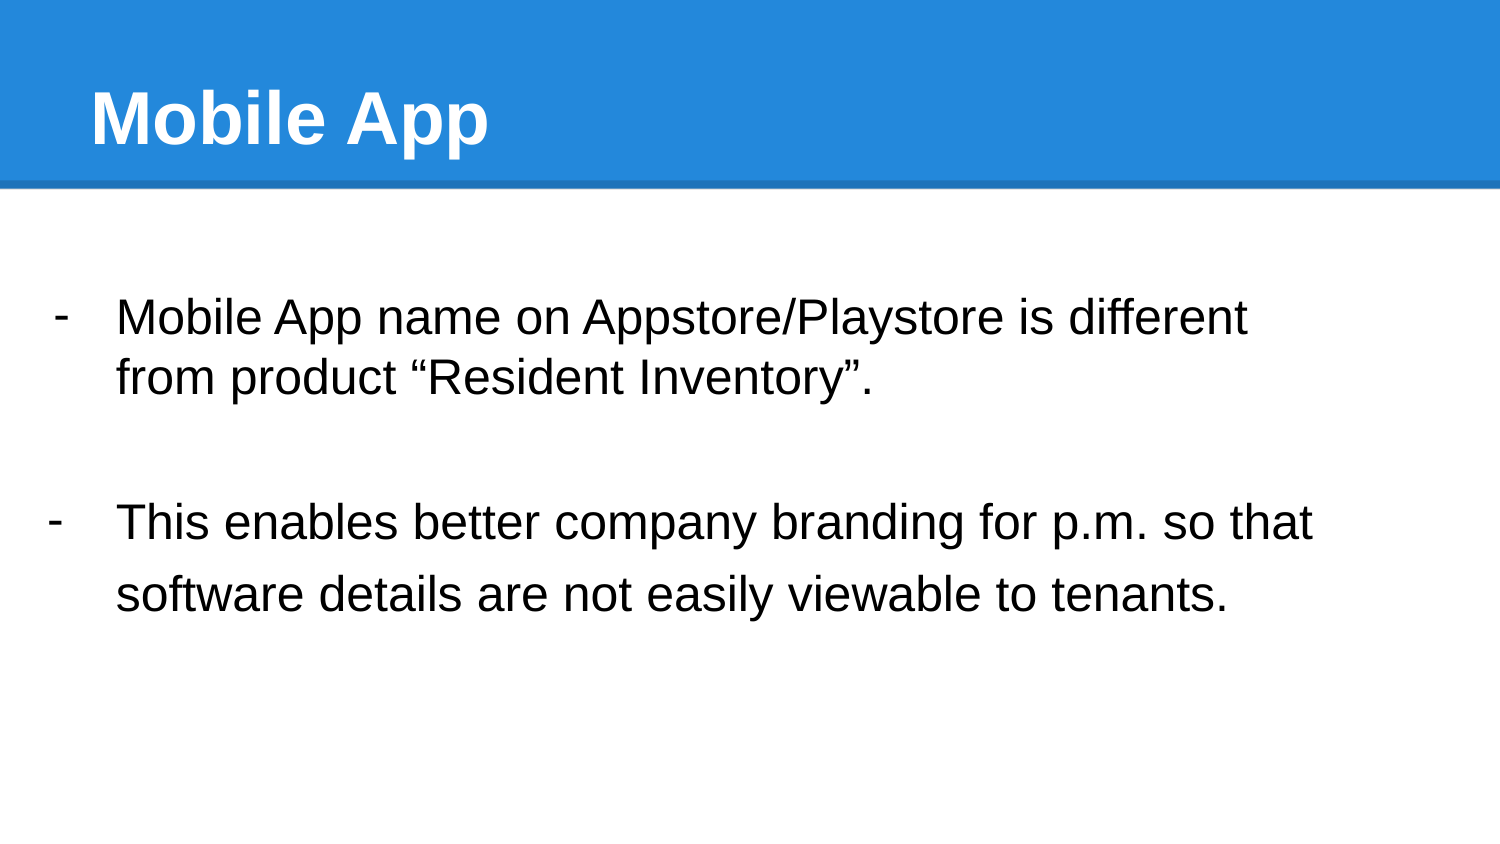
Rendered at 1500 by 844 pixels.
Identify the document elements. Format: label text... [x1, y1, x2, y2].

list Mobile App name on Appstore/Playstore is different from product “Resident Inventory”. This enables better company branding for p.m. so that software details are not easily viewable to tenants. [25, 196, 1376, 808]
title Mobile App [75, 33, 1425, 175]
